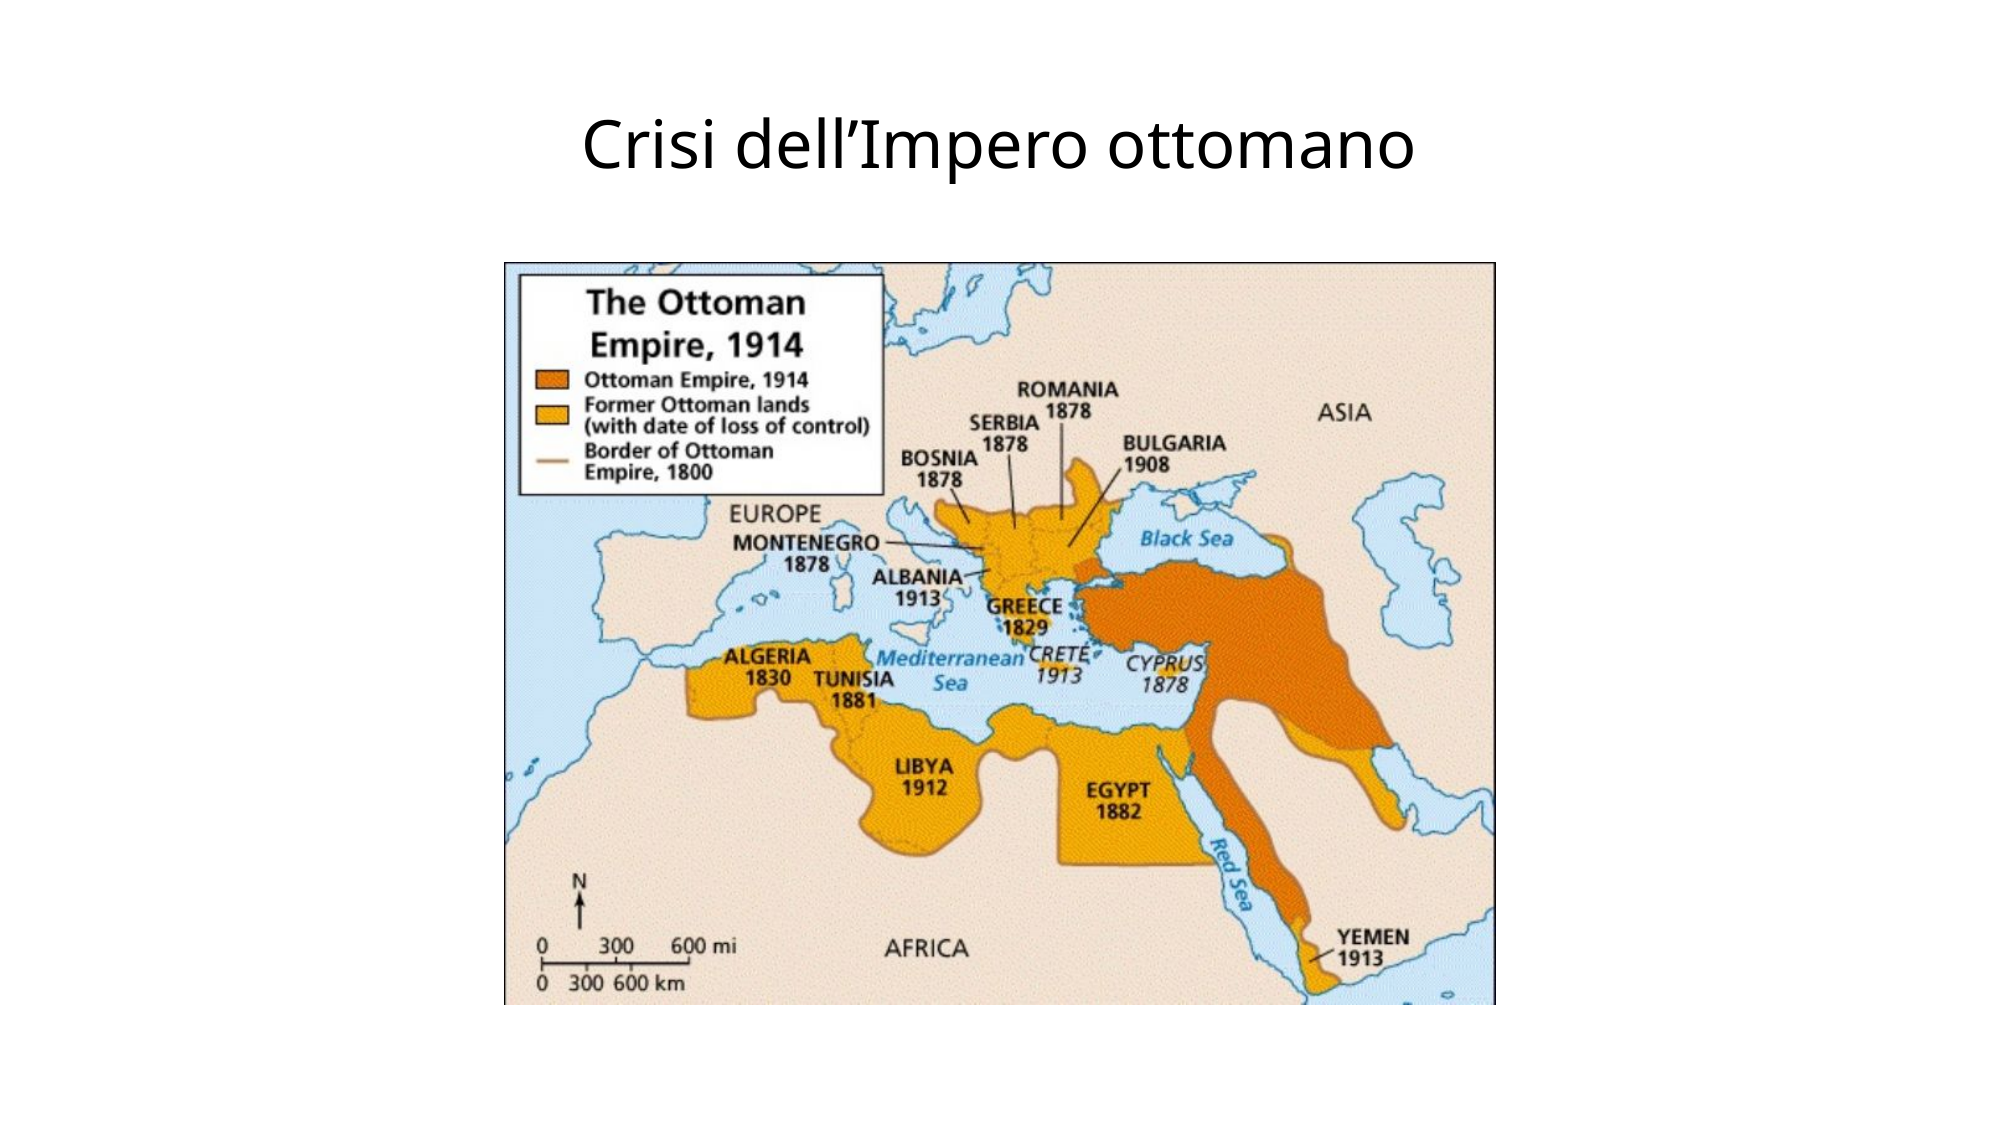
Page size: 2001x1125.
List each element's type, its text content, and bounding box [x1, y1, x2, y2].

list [504, 262, 1496, 1005]
title Crisi dell’Impero ottomano [137, 59, 1863, 234]
